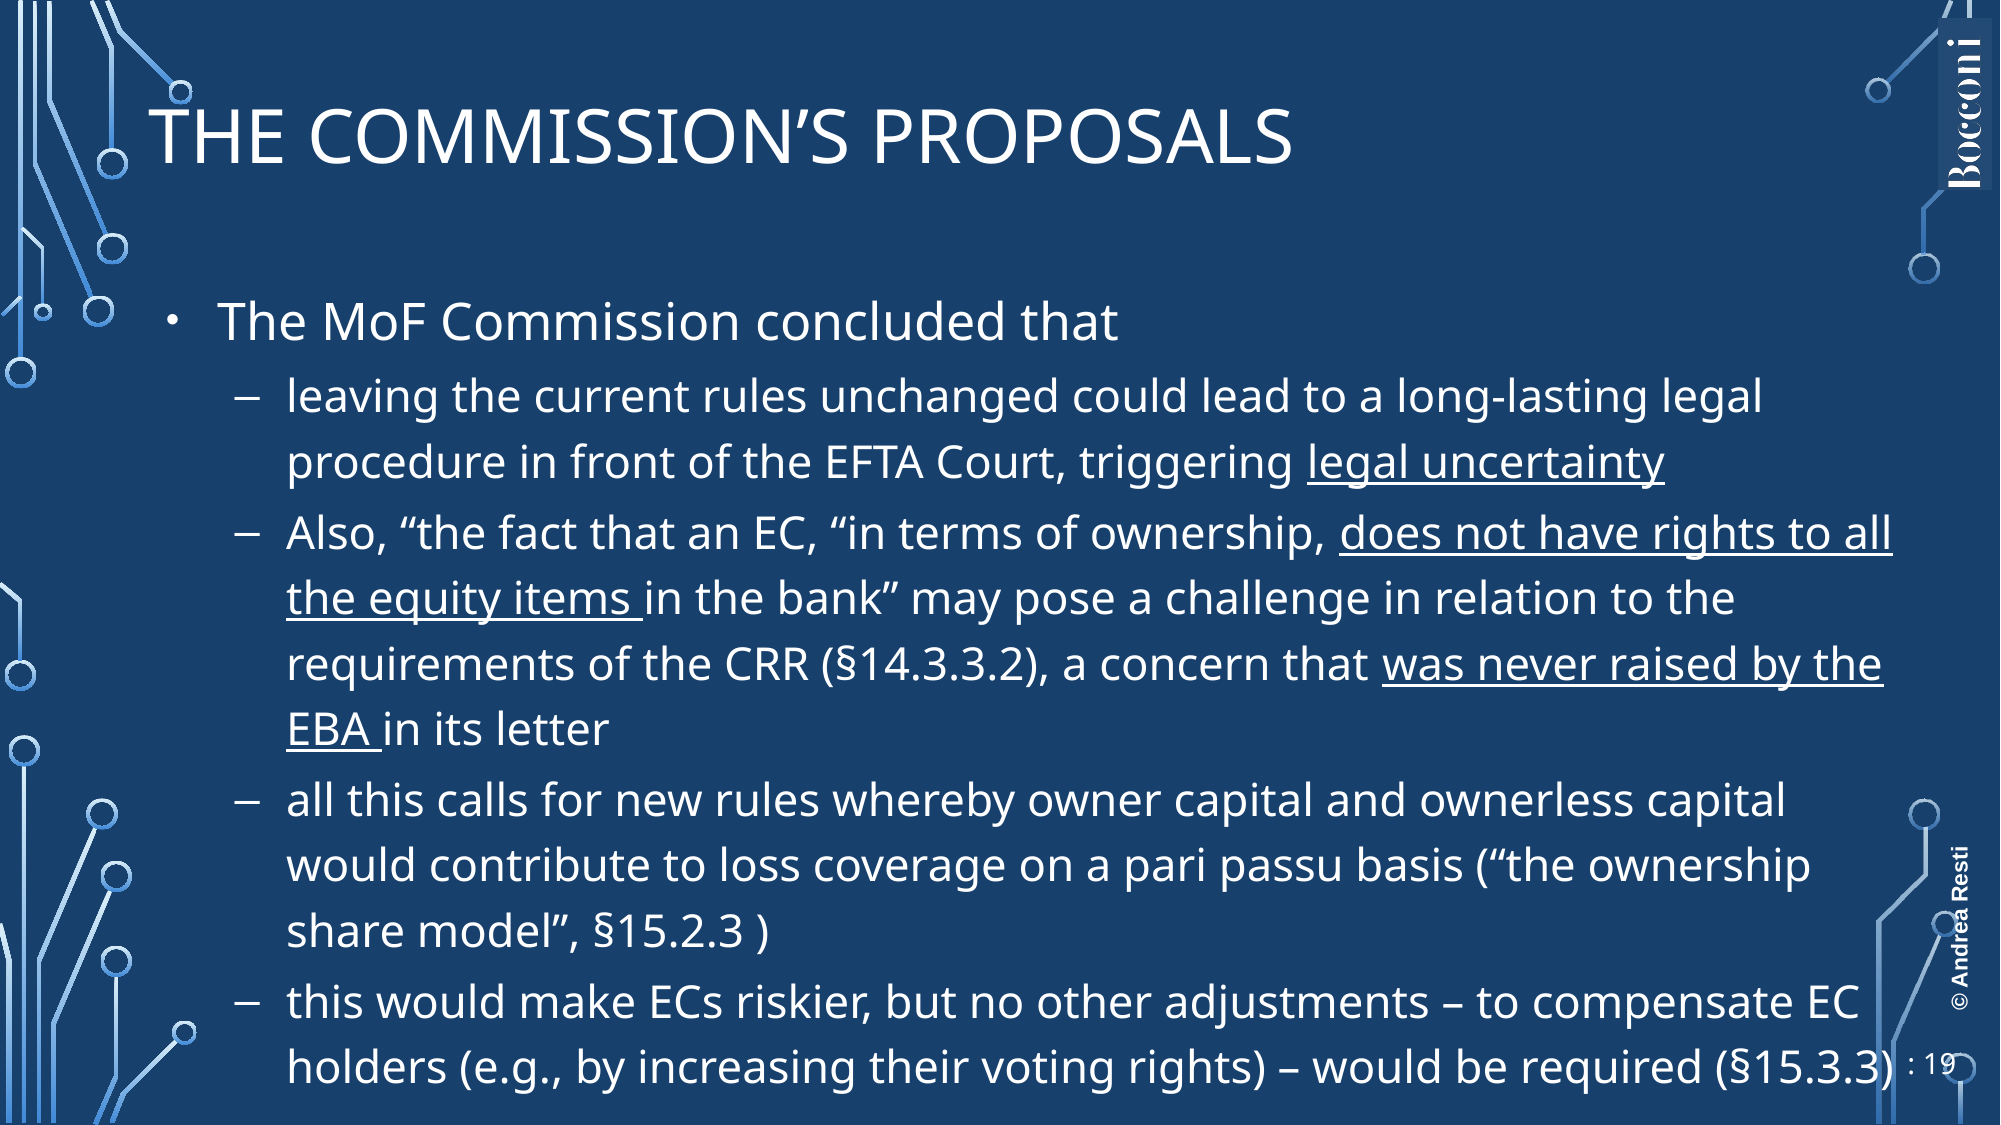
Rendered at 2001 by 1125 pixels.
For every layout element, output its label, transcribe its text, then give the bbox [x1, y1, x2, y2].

slide_number : 19 [1880, 1035, 1972, 1096]
list The MoF Commission concluded that leaving the current rules unchanged could lead to a long-lasting legal procedure in front of the EFTA Court, triggering legal uncertainty Also, “the fact that an EC, “in terms of ownership, does not have rights to all the equity items in the bank” may pose a challenge in relation to the requirements of the CRR (§14.3.3.2), a concern that was never raised by the EBA in its letter all this calls for new rules whereby owner capital and ownerless capital would contribute to loss coverage on a pari passu basis (“the ownership share model”, §15.2.3 ) this would make ECs riskier, but no other adjustments – to compensate EC holders (e.g., by increasing their voting rights) – would be required (§15.3.3) [133, 262, 1946, 1106]
title the commission’s proposals [133, 45, 1946, 233]
